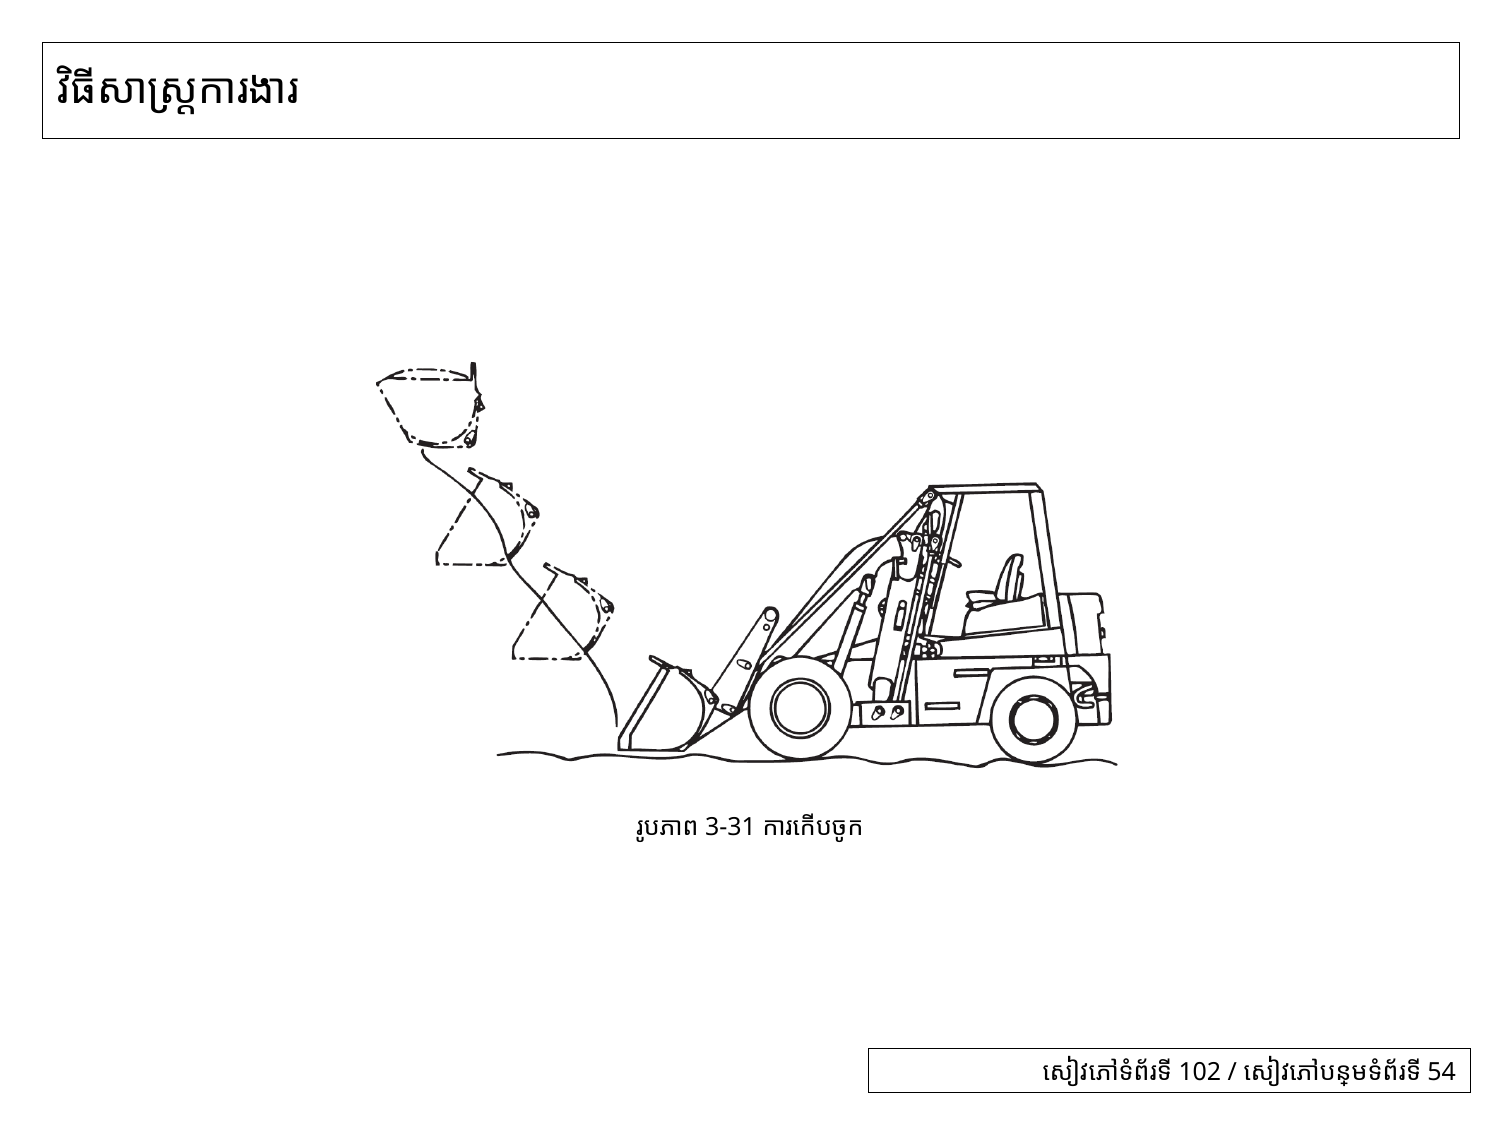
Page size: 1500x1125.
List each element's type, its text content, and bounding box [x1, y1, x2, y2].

picture [376, 350, 1124, 774]
text_box សៀវភៅទំព័រទី 102 / សៀវភៅបន្ថែមទំព័រទី 54 [868, 1048, 1471, 1093]
text_box រូបភាព 3-31 ការកើបចូក [493, 803, 1007, 848]
title វិធីសាស្រ្តការងារ [42, 42, 1460, 139]
